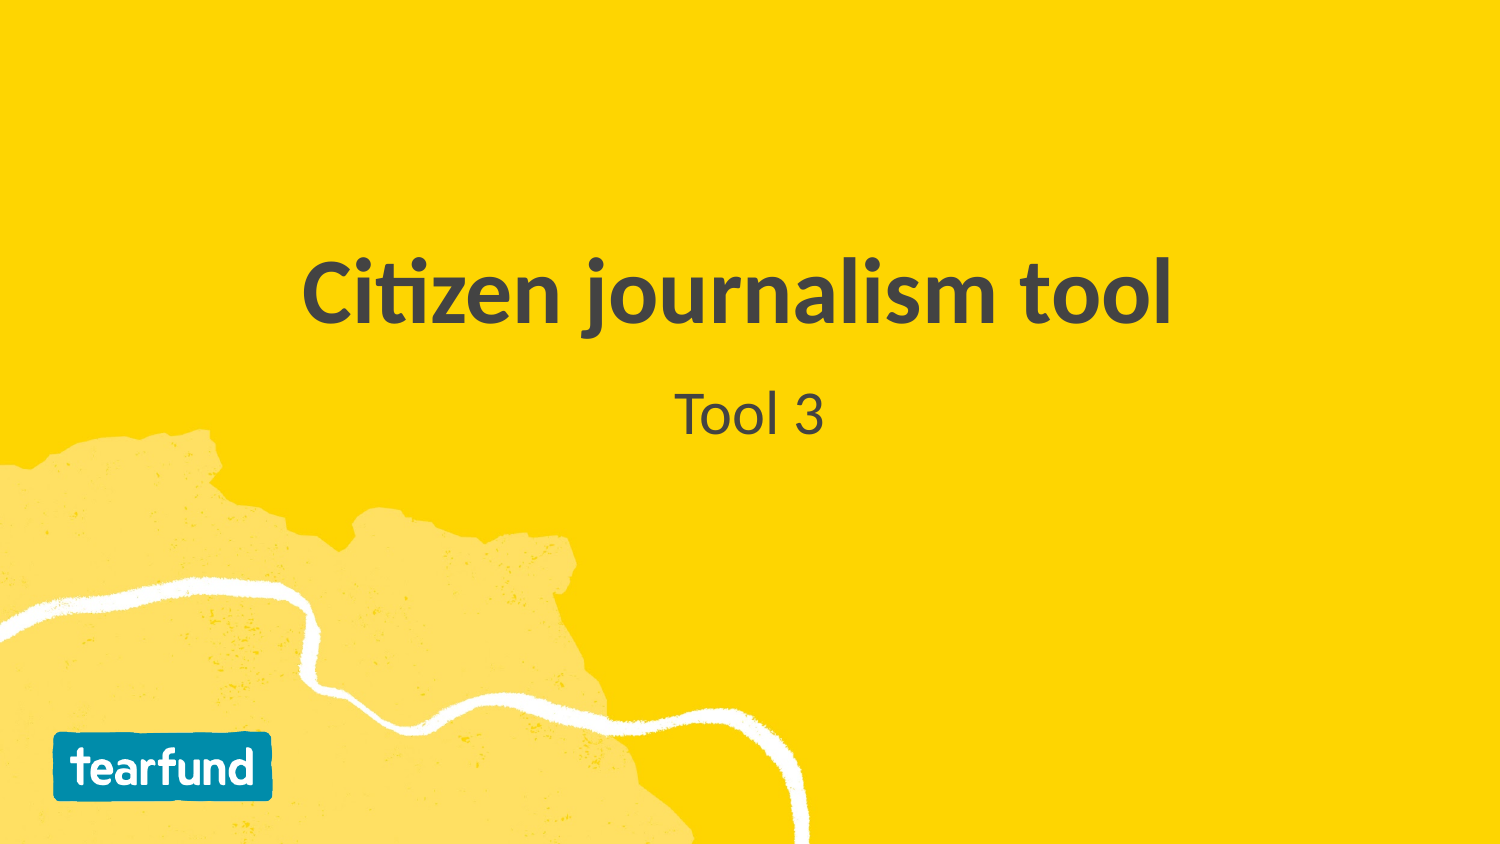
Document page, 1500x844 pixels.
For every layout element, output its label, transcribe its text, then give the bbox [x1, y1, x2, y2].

subtitle Tool 3 [163, 356, 1337, 487]
title Citizen journalism tool [58, 199, 1442, 357]
picture [0, 0, 1500, 844]
